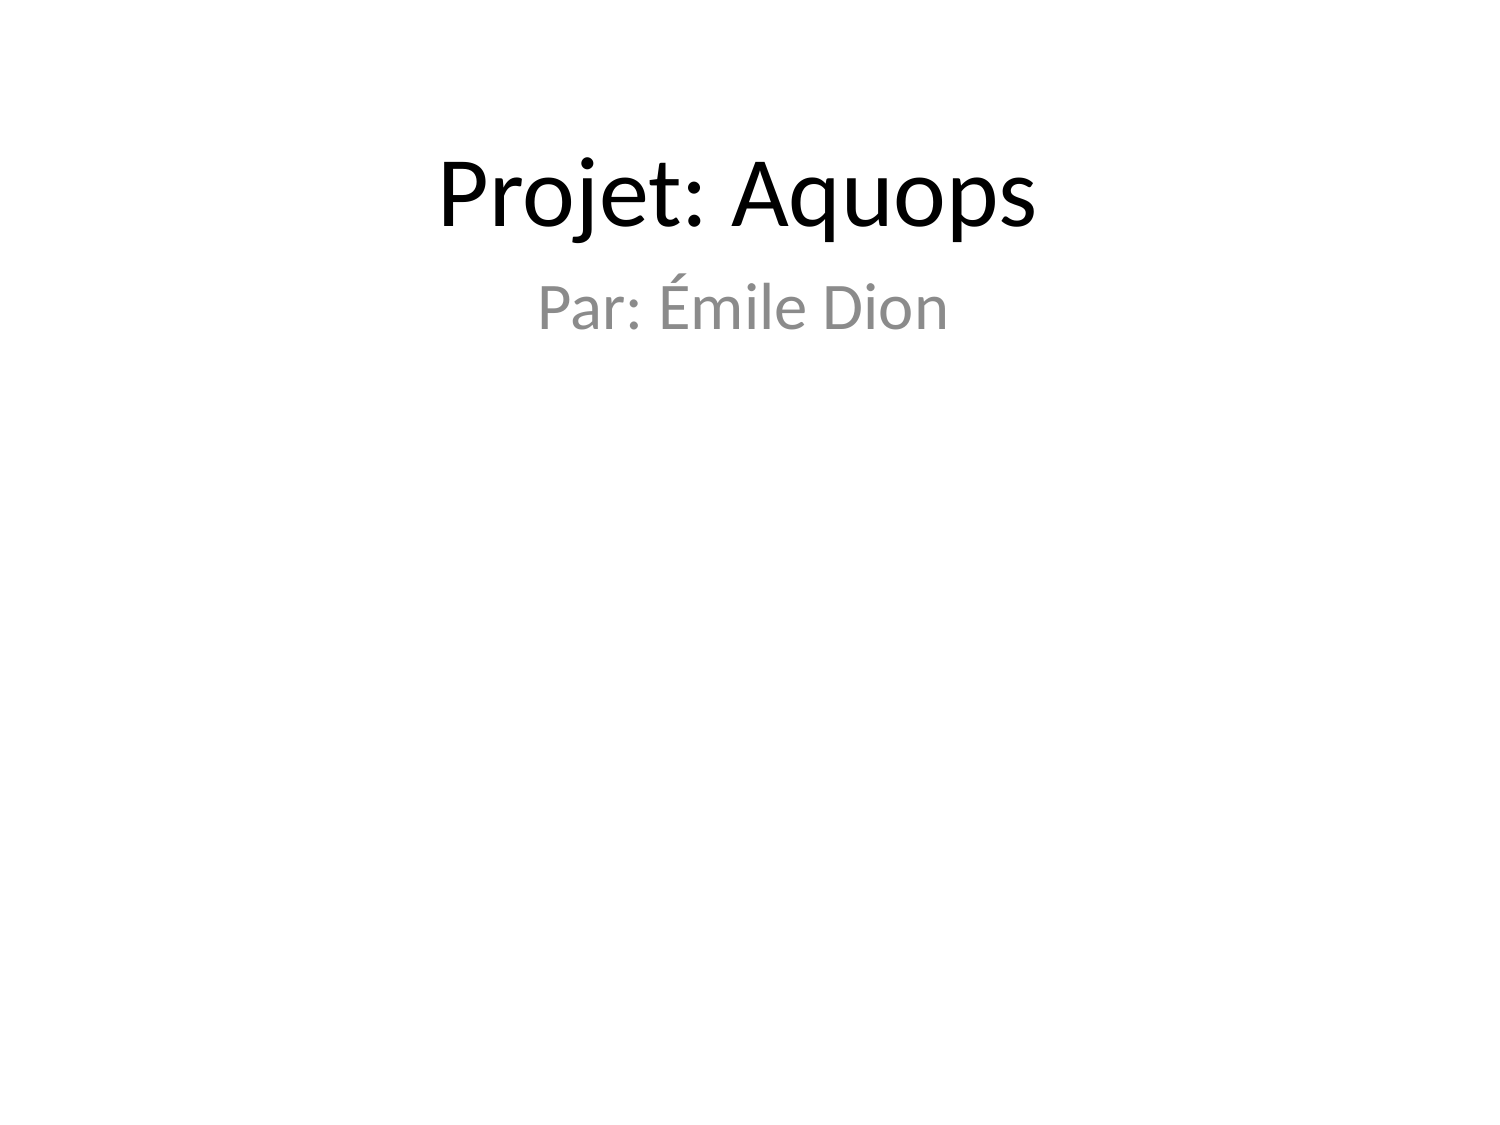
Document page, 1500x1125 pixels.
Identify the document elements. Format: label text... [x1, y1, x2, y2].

subtitle Par: Émile Dion [218, 255, 1269, 358]
title Projet: Aquops [100, 66, 1376, 308]
